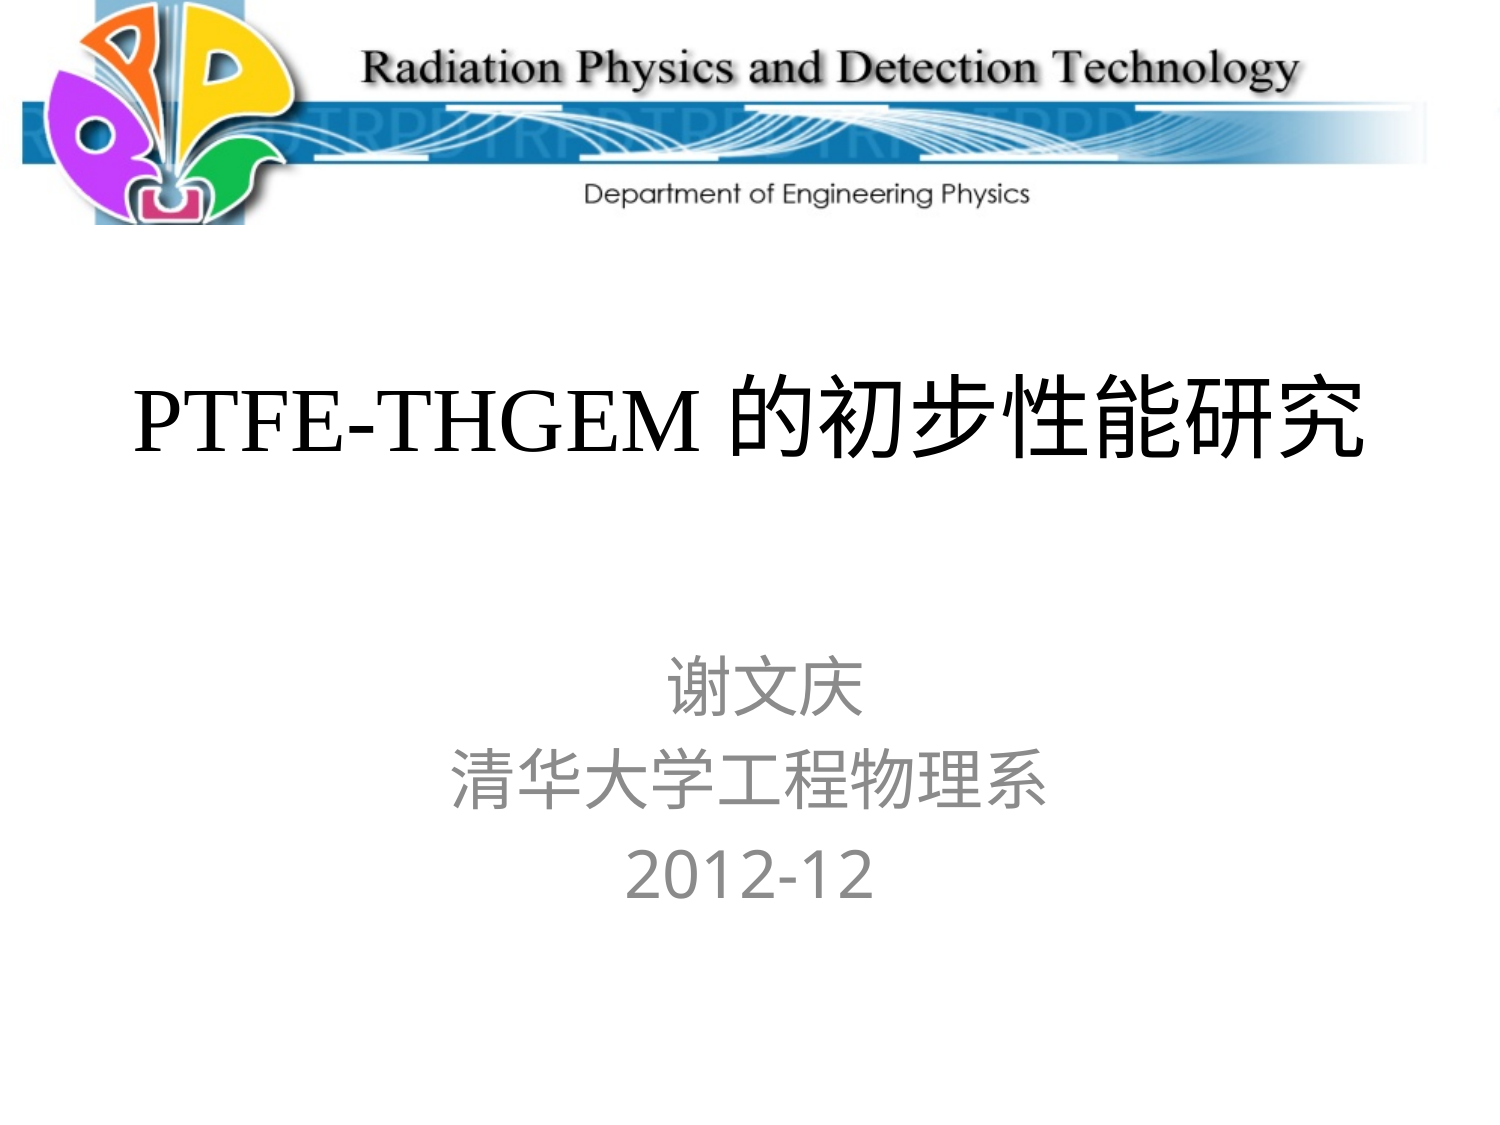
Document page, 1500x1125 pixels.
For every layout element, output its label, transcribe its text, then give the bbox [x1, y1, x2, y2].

picture [0, 0, 1500, 225]
subtitle 谢文庆 清华大学工程物理系 2012-12 [225, 637, 1275, 925]
title PTFE-THGEM的初步性能研究 [112, 349, 1388, 591]
